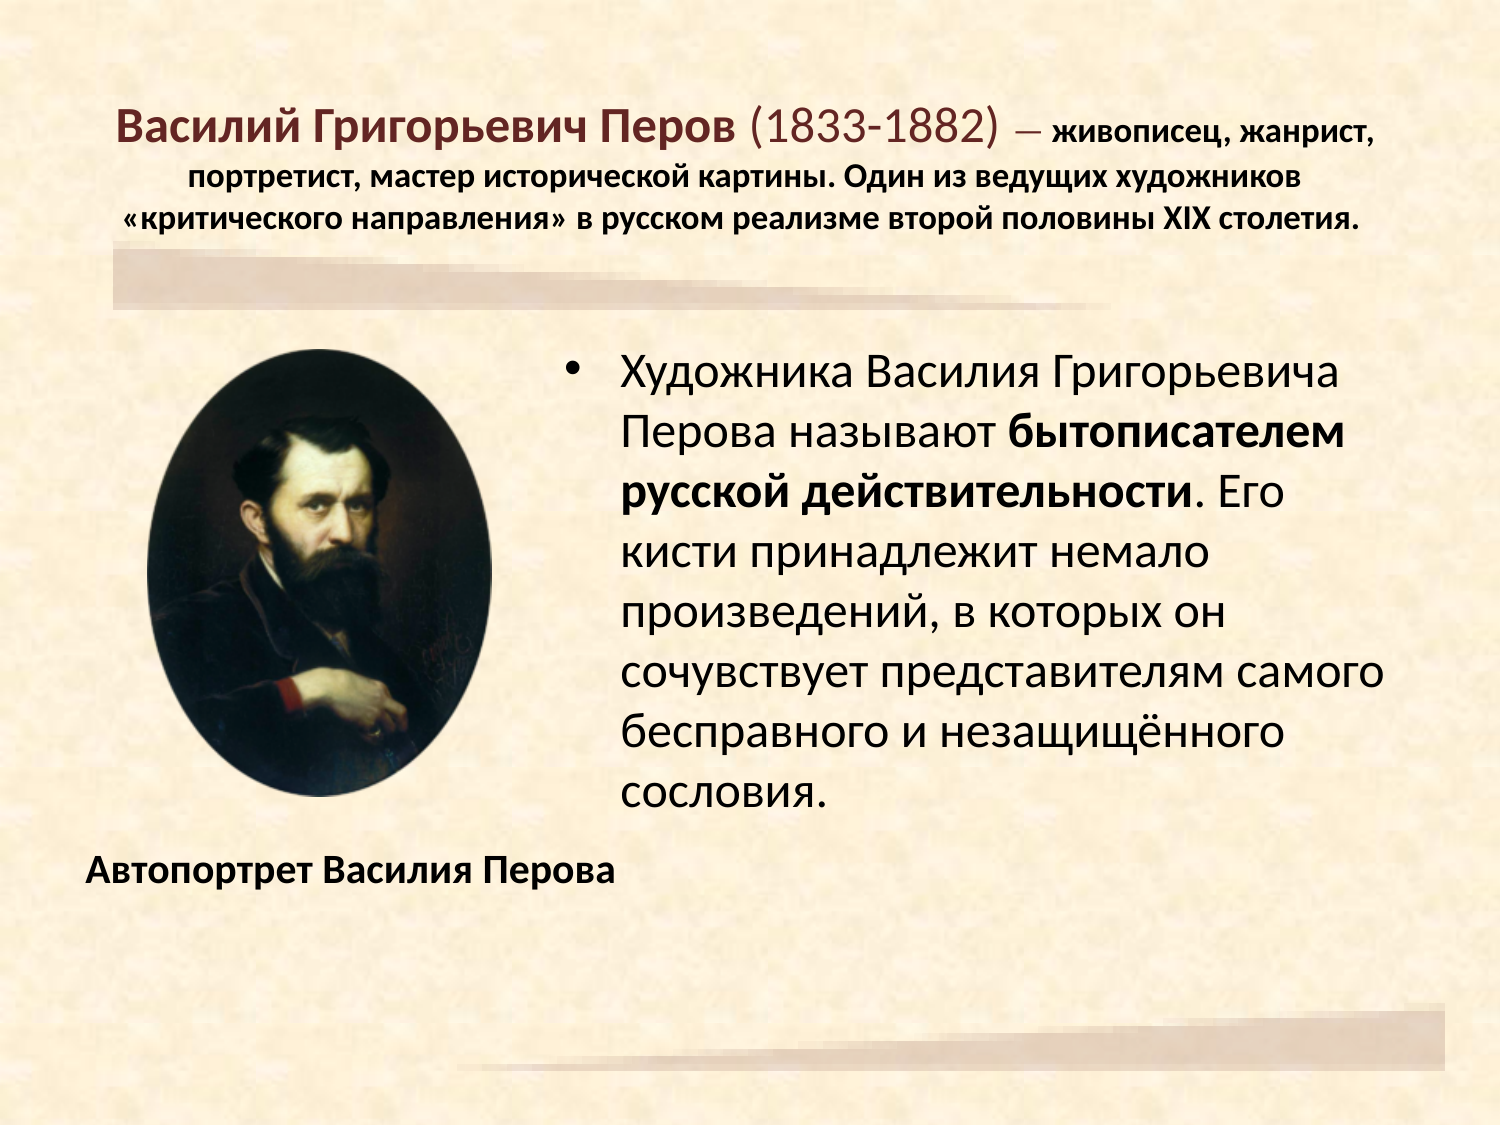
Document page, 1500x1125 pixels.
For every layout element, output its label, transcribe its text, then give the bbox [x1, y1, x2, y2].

title Василий Григорьевич Перов (1833-1882) — живописец, жанрист, портретист, мастер исторической картины. Один из ведущих художников «критического направления» в русском реализме второй половины XIX столетия. [70, 70, 1421, 258]
text_box Автопортрет Василия Перова [70, 834, 632, 899]
list Художника Василия Григорьевича Перова называют бытописателем русской действительности. Его кисти принадлежит немало произведений, в которых он сочувствует представителям самого бесправного и незащищённого сословия. [549, 329, 1421, 994]
picture [0, 0, 1500, 1125]
